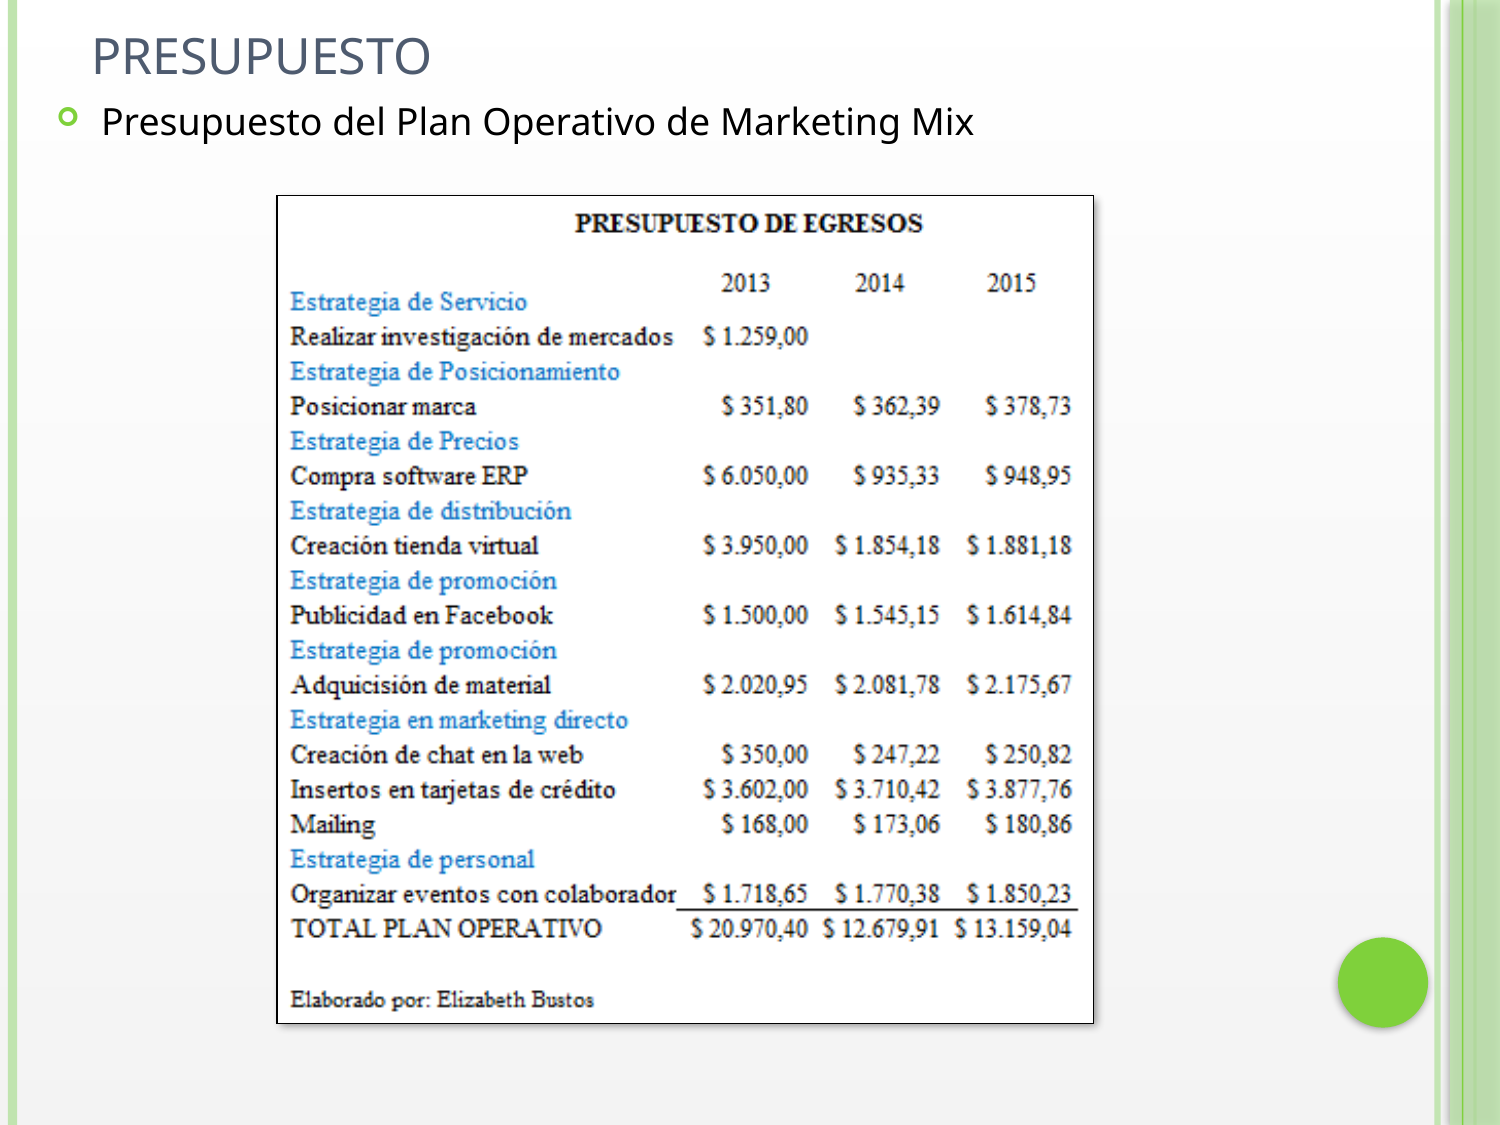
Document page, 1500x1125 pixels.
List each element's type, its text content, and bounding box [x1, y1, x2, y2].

text_box PRESUPUESTO [76, 0, 1302, 93]
text_box Presupuesto del Plan Operativo de Marketing Mix [41, 89, 1267, 149]
picture [276, 195, 1093, 1024]
